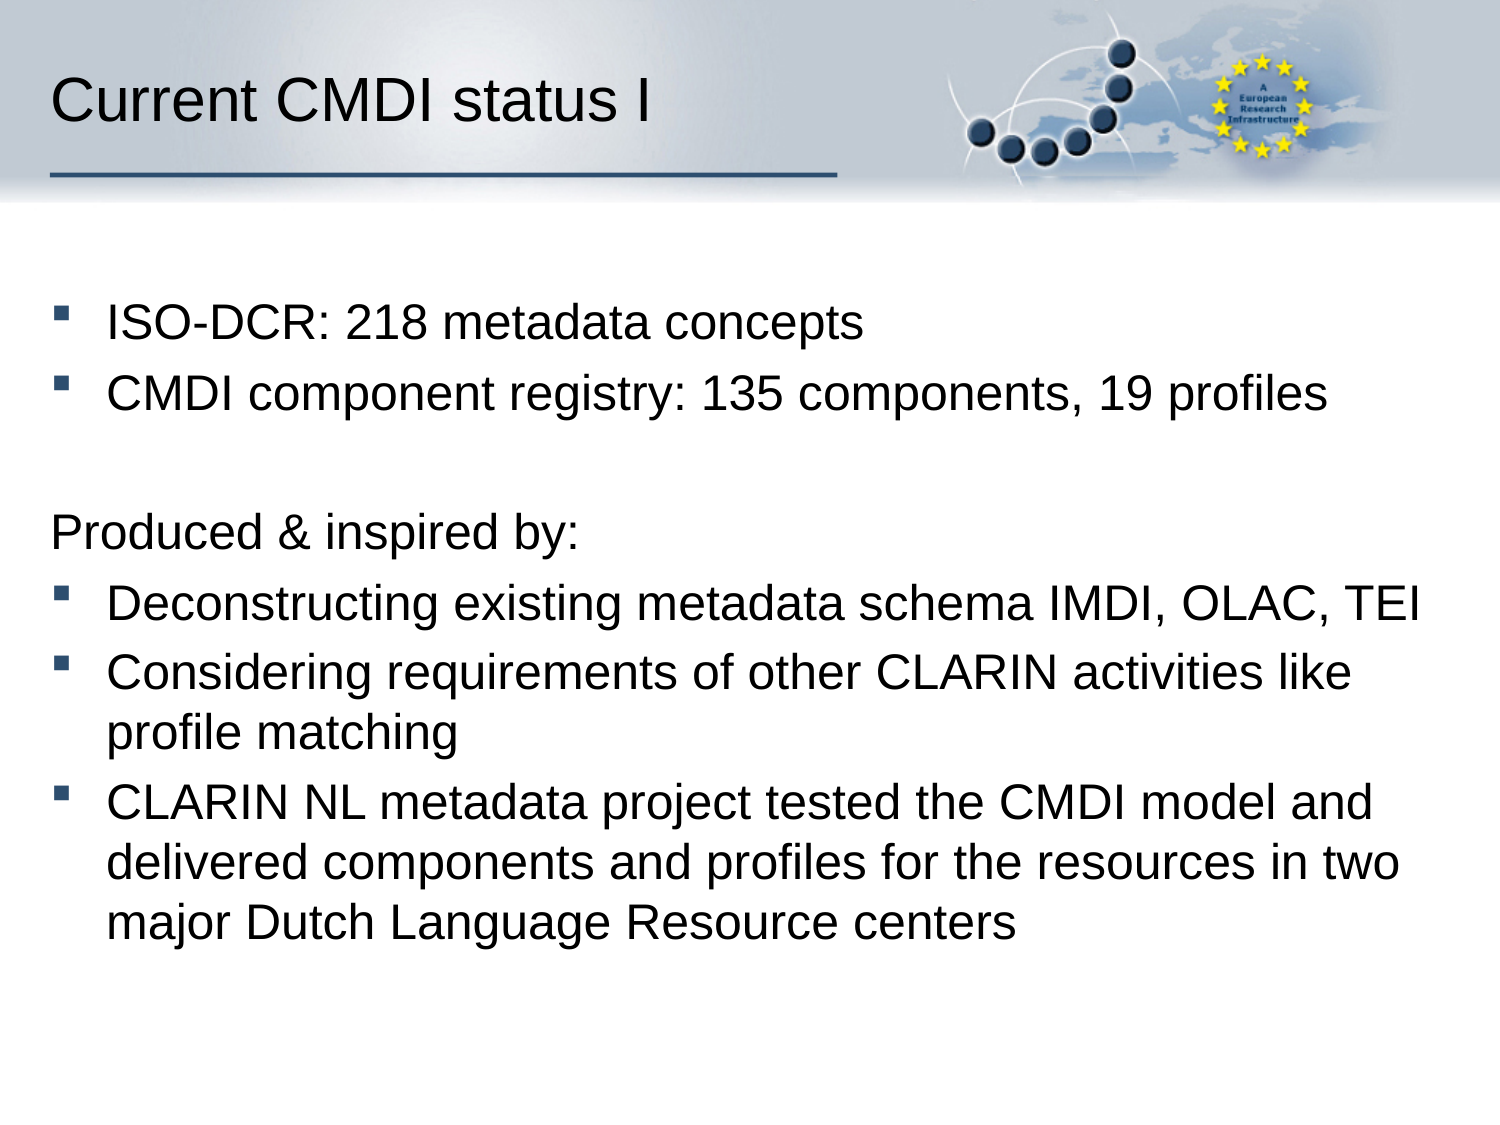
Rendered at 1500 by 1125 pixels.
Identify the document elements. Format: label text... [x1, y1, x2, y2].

title Current CMDI status I [49, 30, 1001, 163]
list ISO-DCR: 218 metadata concepts CMDI component registry: 135 components, 19 profiles Produced & inspired by: Deconstructing existing metadata schema IMDI, OLAC, TEI Considering requirements of other CLARIN activities like profile matching CLARIN NL metadata project tested the CMDI model and delivered components and profiles for the resources in two major Dutch Language Resource centers [49, 212, 1451, 1125]
picture [0, 0, 1500, 1125]
